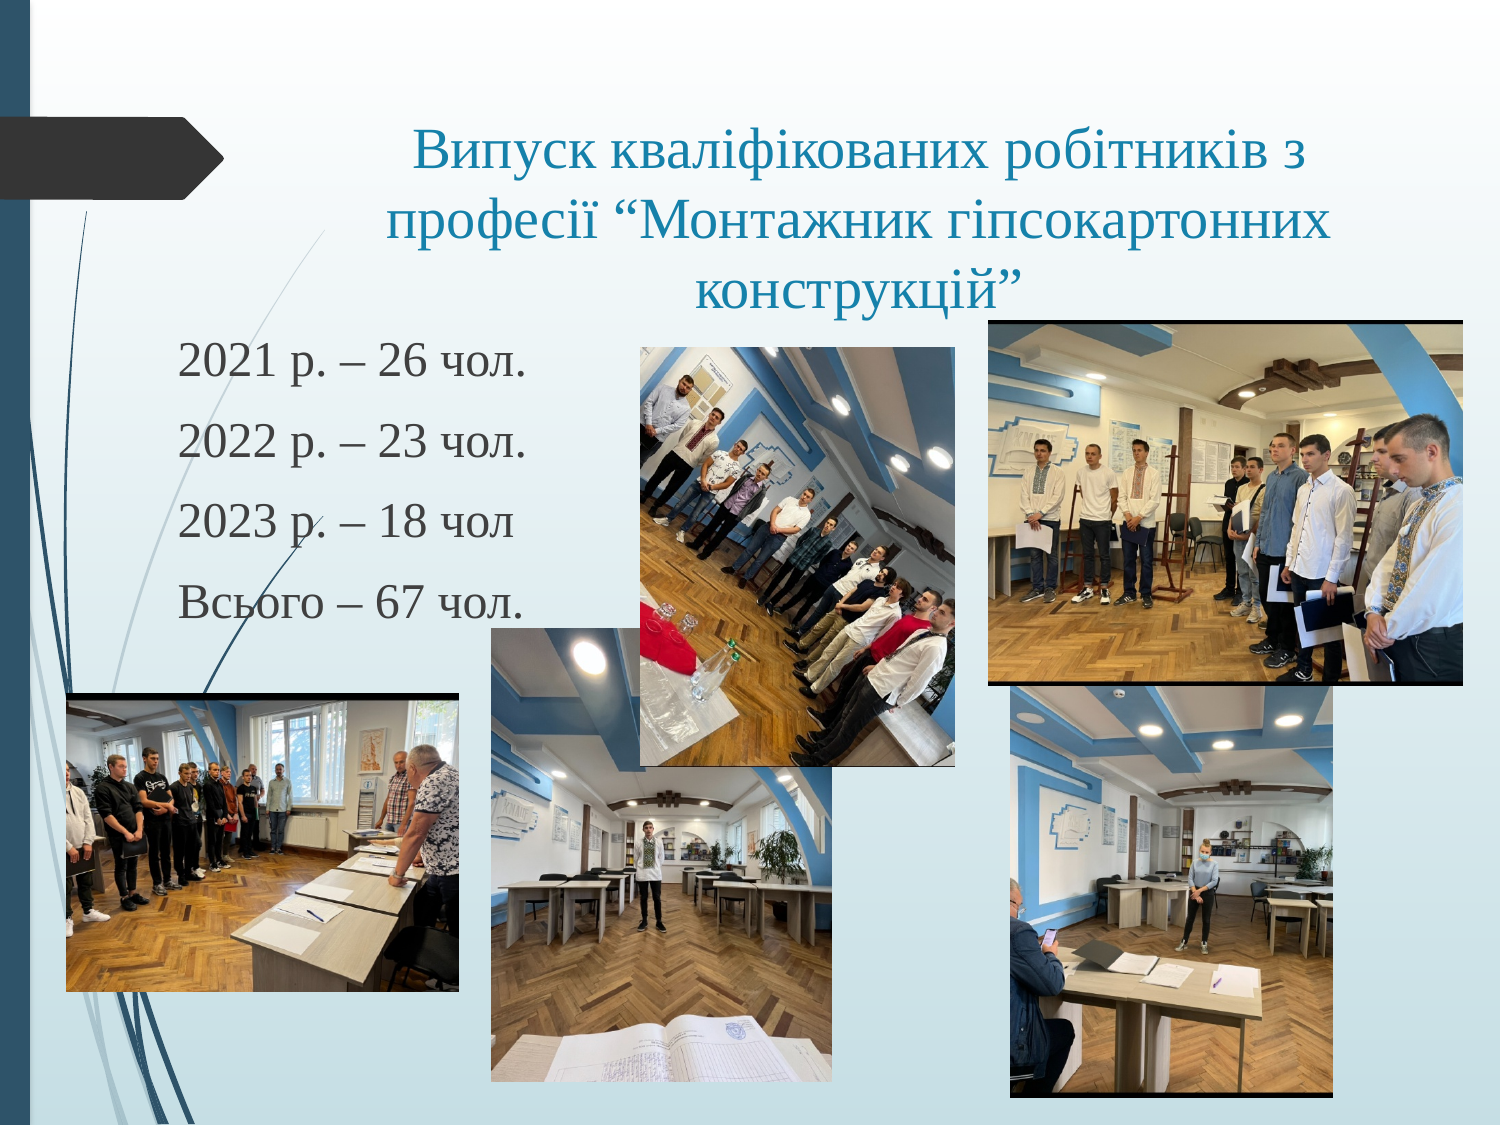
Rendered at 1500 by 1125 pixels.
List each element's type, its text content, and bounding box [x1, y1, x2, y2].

picture [987, 320, 1463, 1098]
list 2021 р. – 26 чол. 2022 р. – 23 чол. 2023 р. – 18 чол Всього – 67 чол. [162, 318, 623, 621]
title Випуск кваліфікованих робітників з професії “Монтажник гіпсокартонних конструкцій” [319, 102, 1400, 313]
picture [66, 692, 460, 992]
picture [491, 347, 955, 1082]
